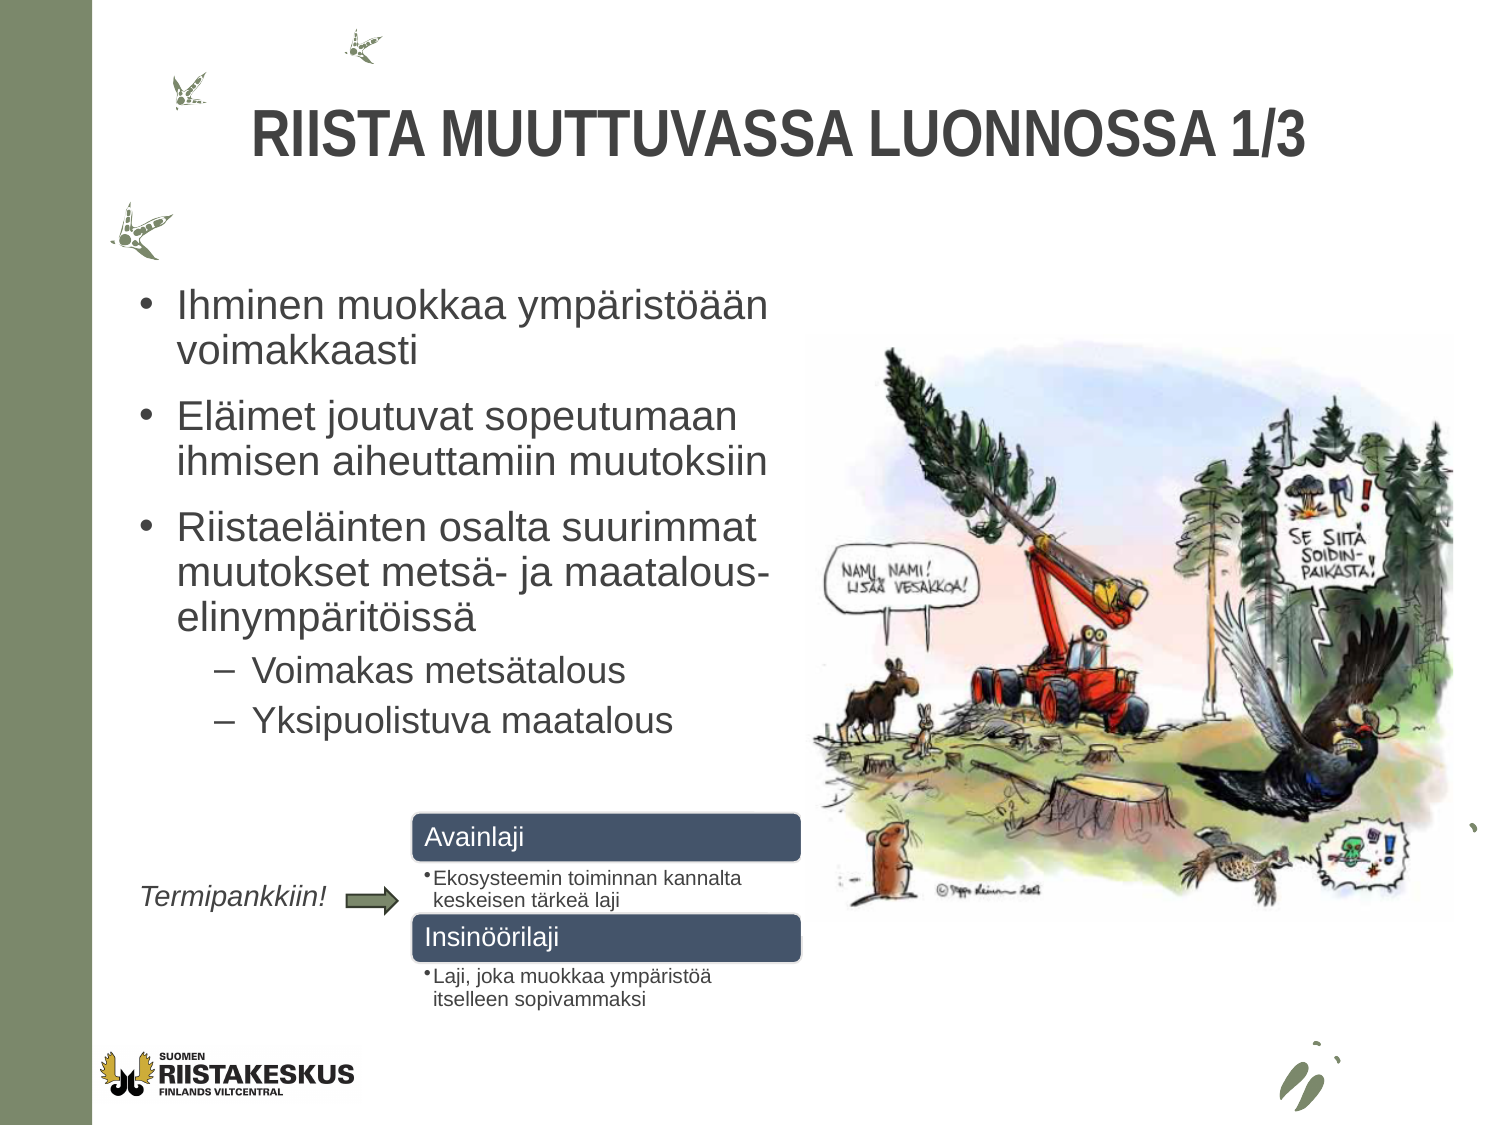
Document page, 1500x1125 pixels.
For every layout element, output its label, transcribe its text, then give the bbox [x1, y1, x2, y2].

picture [93, 1045, 362, 1104]
picture [1272, 1039, 1344, 1115]
picture [801, 334, 1482, 936]
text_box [411, 810, 802, 1016]
text_box [345, 885, 400, 916]
title Riista muuttuvassa luonnossa 1/3 [124, 59, 1436, 211]
picture [99, 207, 189, 276]
picture [338, 19, 392, 59]
list Ihminen muokkaa ympäristöään voimakkaasti Eläimet joutuvat sopeutumaan ihmisen aiheuttamiin muutoksiin Riistaeläinten osalta suurimmat muutokset metsä- ja maatalous- elinympäritöissä Voimakas metsätalous Yksipuolistuva maatalous Termipankkiin! [124, 276, 1436, 1024]
